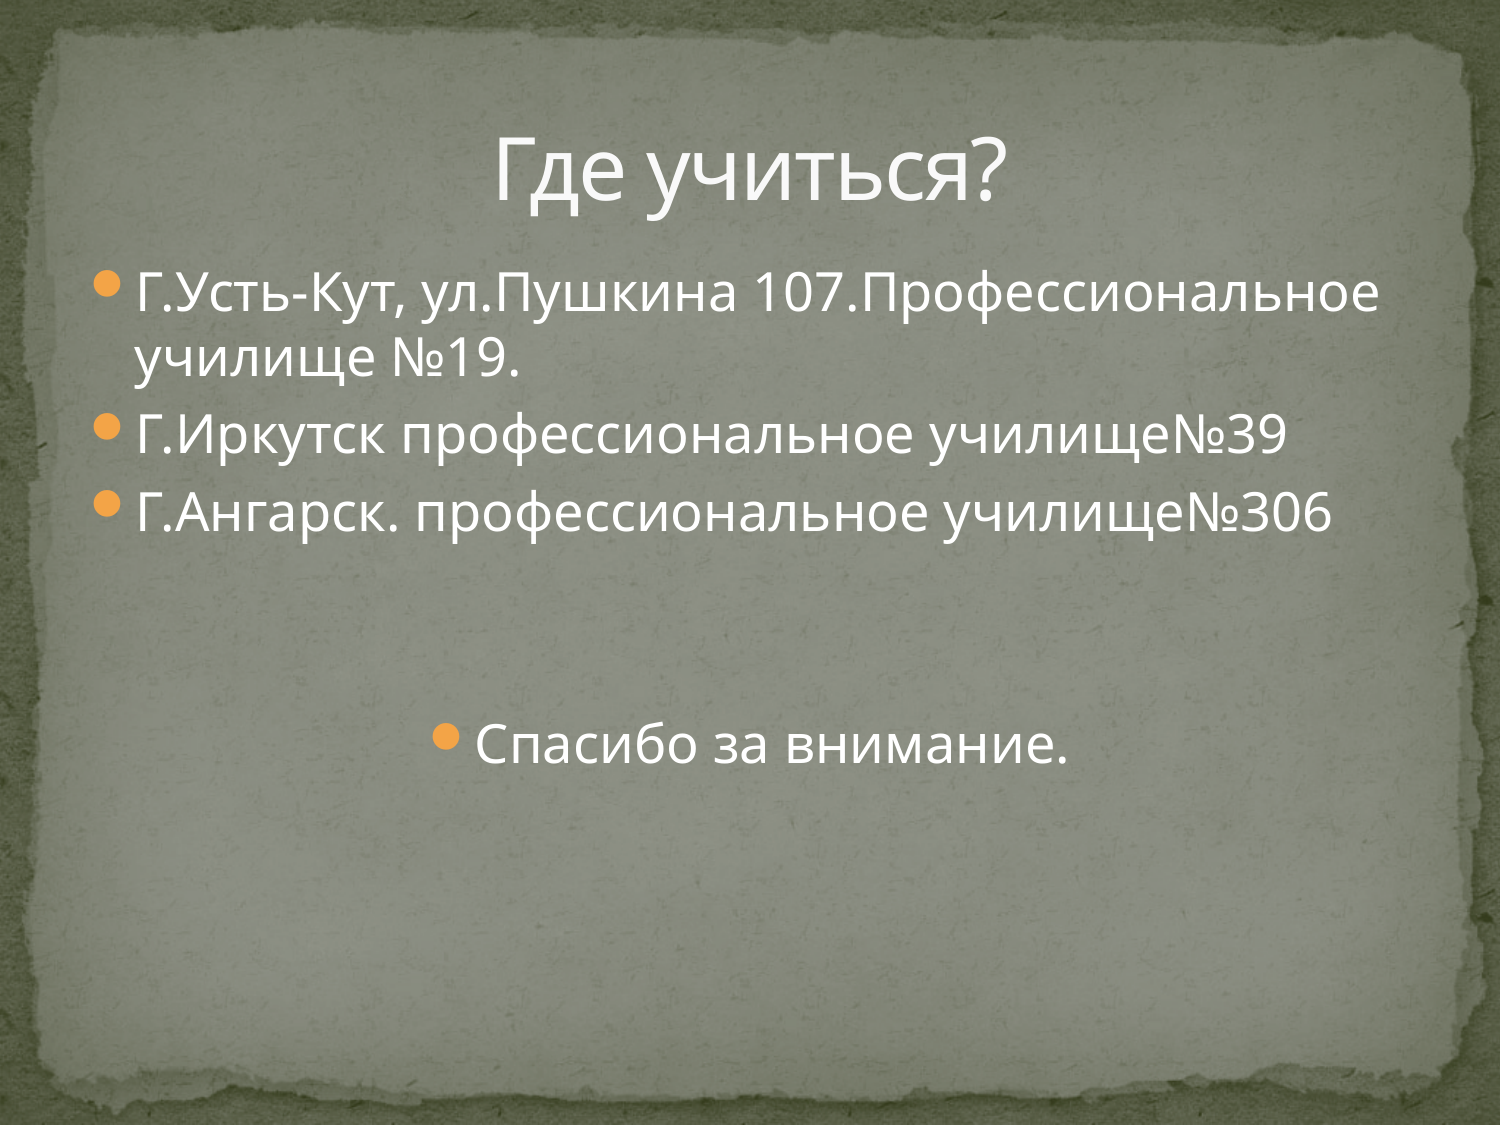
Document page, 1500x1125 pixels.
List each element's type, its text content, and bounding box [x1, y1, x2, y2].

title Где учиться? [74, 24, 1425, 225]
list Г.Усть-Кут, ул.Пушкина 107.Профессиональное училище №19. Г.Иркутск профессиональное училище№39 Г.Ангарск. профессиональное училище№306 Спасибо за внимание. [75, 249, 1425, 1000]
